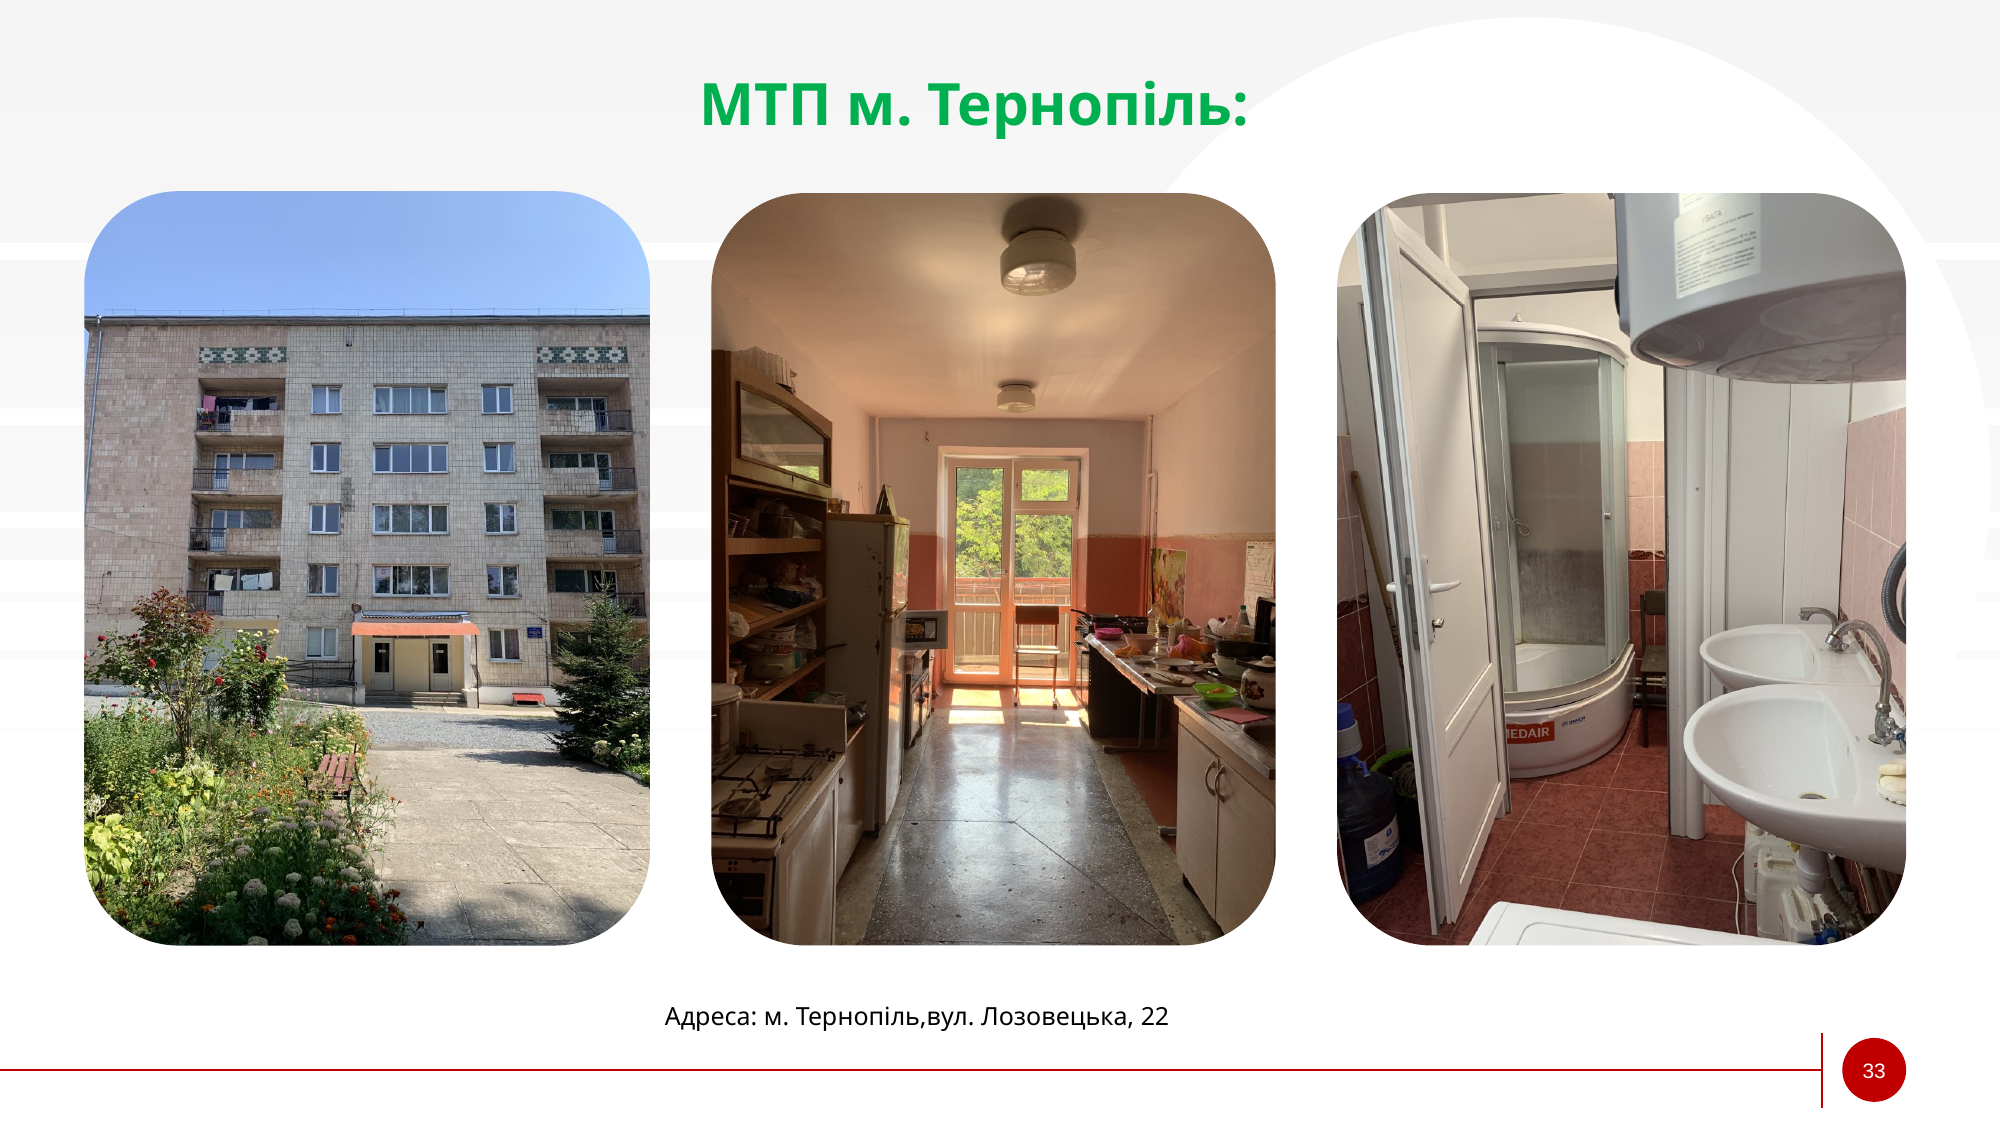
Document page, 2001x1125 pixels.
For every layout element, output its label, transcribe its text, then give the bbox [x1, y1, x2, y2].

title МТП м. Тернопіль: [684, 33, 1388, 147]
slide_number 33 [1842, 1038, 1907, 1103]
picture [1337, 193, 1907, 946]
picture [711, 193, 1276, 946]
text_box Адреса: м. Тернопіль,вул. Лозовецька, 22 [649, 992, 1370, 1038]
picture [84, 191, 650, 946]
